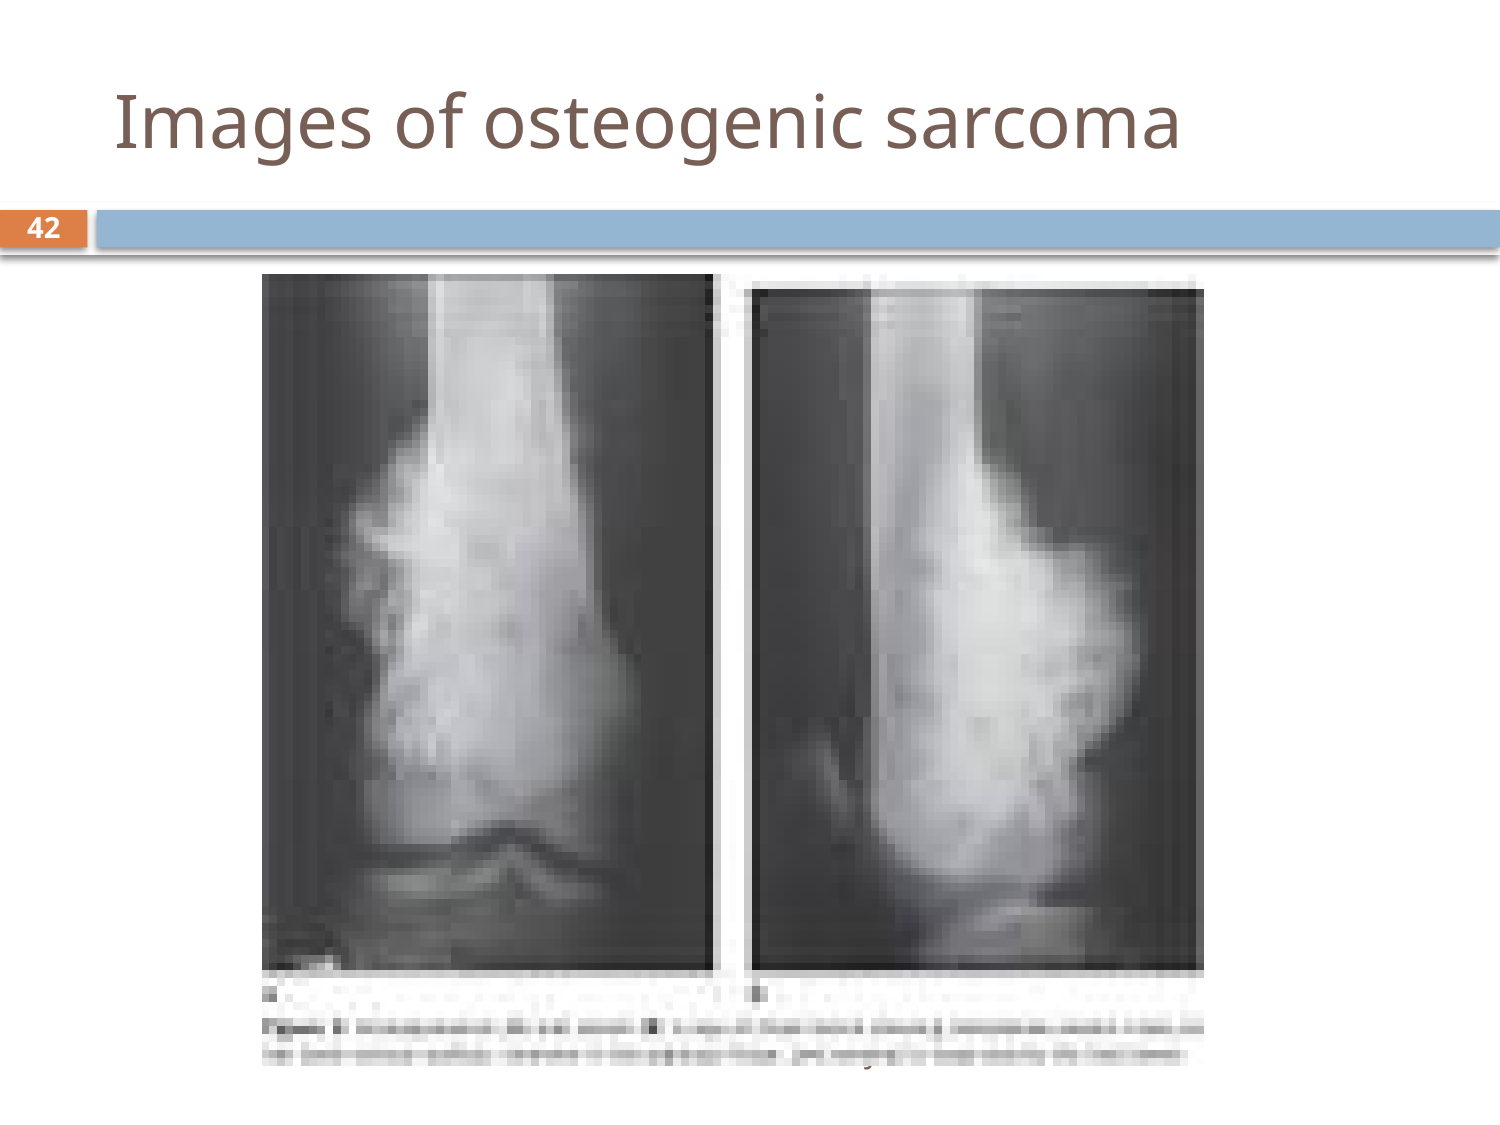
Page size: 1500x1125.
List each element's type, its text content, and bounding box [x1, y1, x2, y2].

slide_number 42 [0, 208, 88, 249]
footer P.J. Okoth [99, 1024, 990, 1085]
picture [262, 274, 1204, 1066]
title Images of osteogenic sarcoma [99, 37, 1438, 200]
